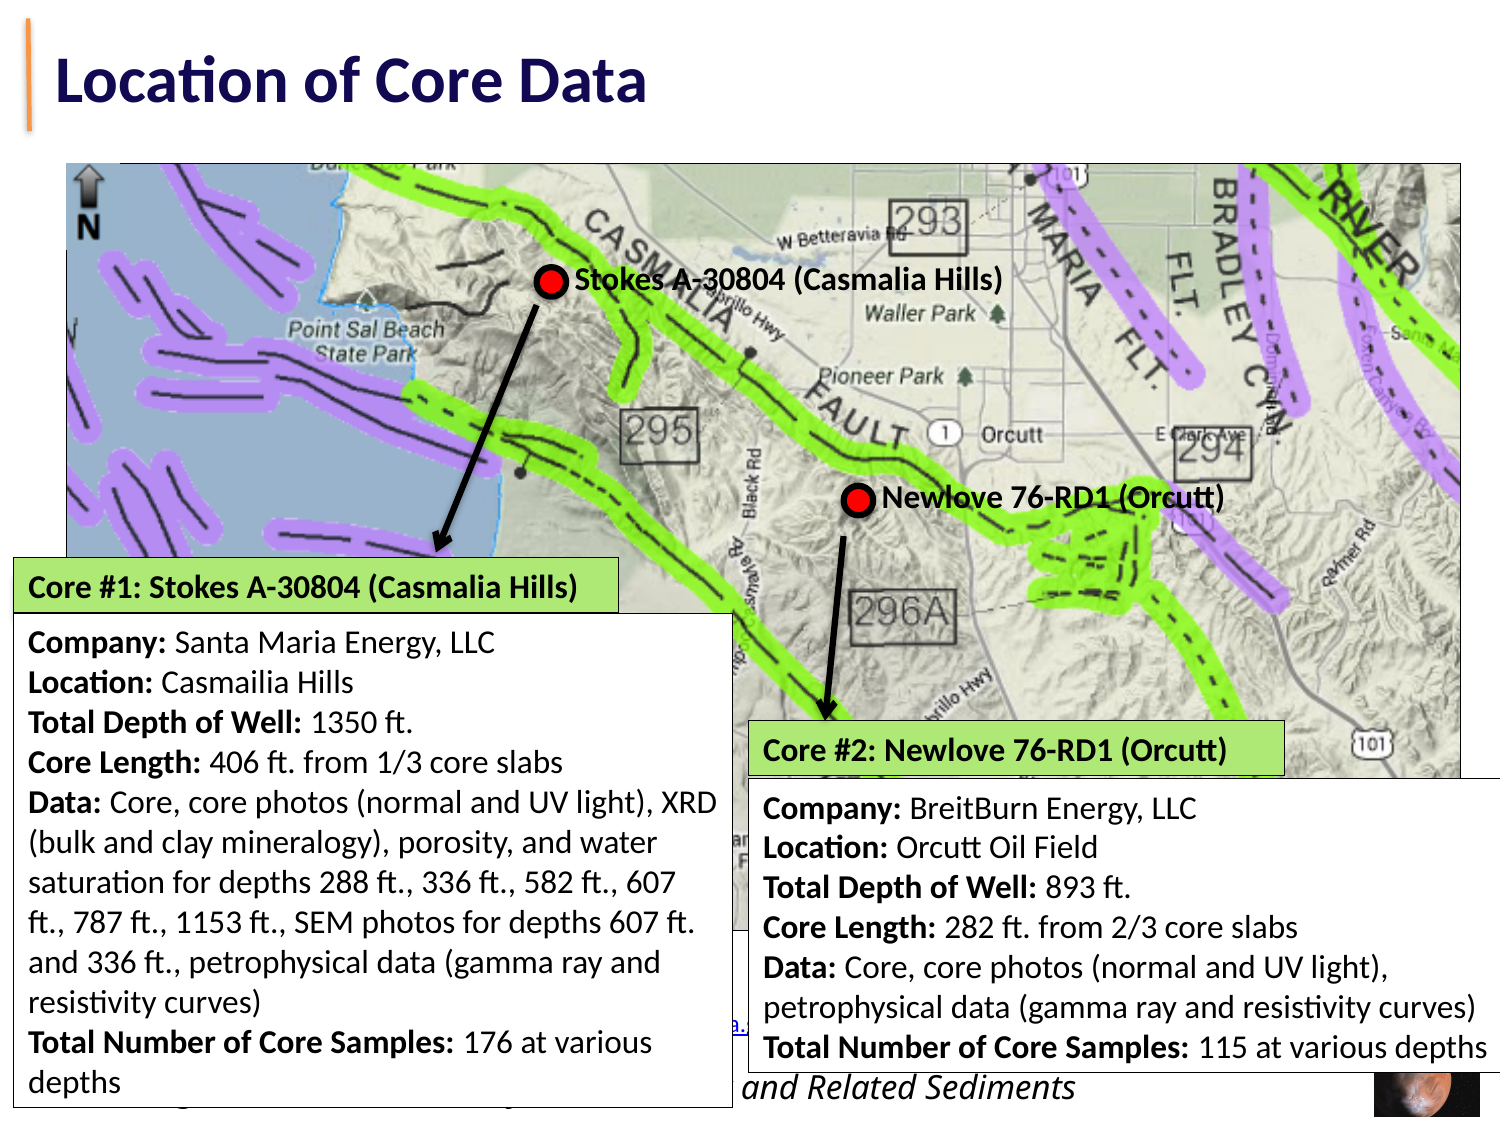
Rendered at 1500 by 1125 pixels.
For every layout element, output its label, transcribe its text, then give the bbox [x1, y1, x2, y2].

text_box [824, 535, 844, 721]
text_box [435, 304, 537, 553]
text_box Company: Santa Maria Energy, LLC Location: Casmailia Hills Total Depth of Well: 1350 ft. Core Length: 406 ft. from 1/3 core slabs Data: Core, core photos (normal and UV light), XRD (bulk and clay mineralogy), porosity, and water saturation for depths 288 ft., 336 ft., 582 ft., 607 ft., 787 ft., 1153 ft., SEM photos for depths 607 ft. and 336 ft., petrophysical data (gamma ray and resistivity curves) Total Number of Core Samples: 176 at various depths [13, 613, 733, 1108]
text_box Location of Core Data [40, 28, 1411, 124]
picture [1374, 1073, 1480, 1117]
text_box Company: BreitBurn Energy, LLC Location: Orcutt Oil Field Total Depth of Well: 893 ft. Core Length: 282 ft. from 2/3 core slabs Data: Core, core photos (normal and UV light), petrophysical data (gamma ray and resistivity curves) Total Number of Core Samples: 115 at various depths [748, 778, 1500, 1073]
text_box Core #1: Stokes A-30804 (Casmalia Hills) [13, 557, 61, 613]
picture [66, 163, 120, 250]
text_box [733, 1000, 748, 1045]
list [66, 163, 1461, 931]
